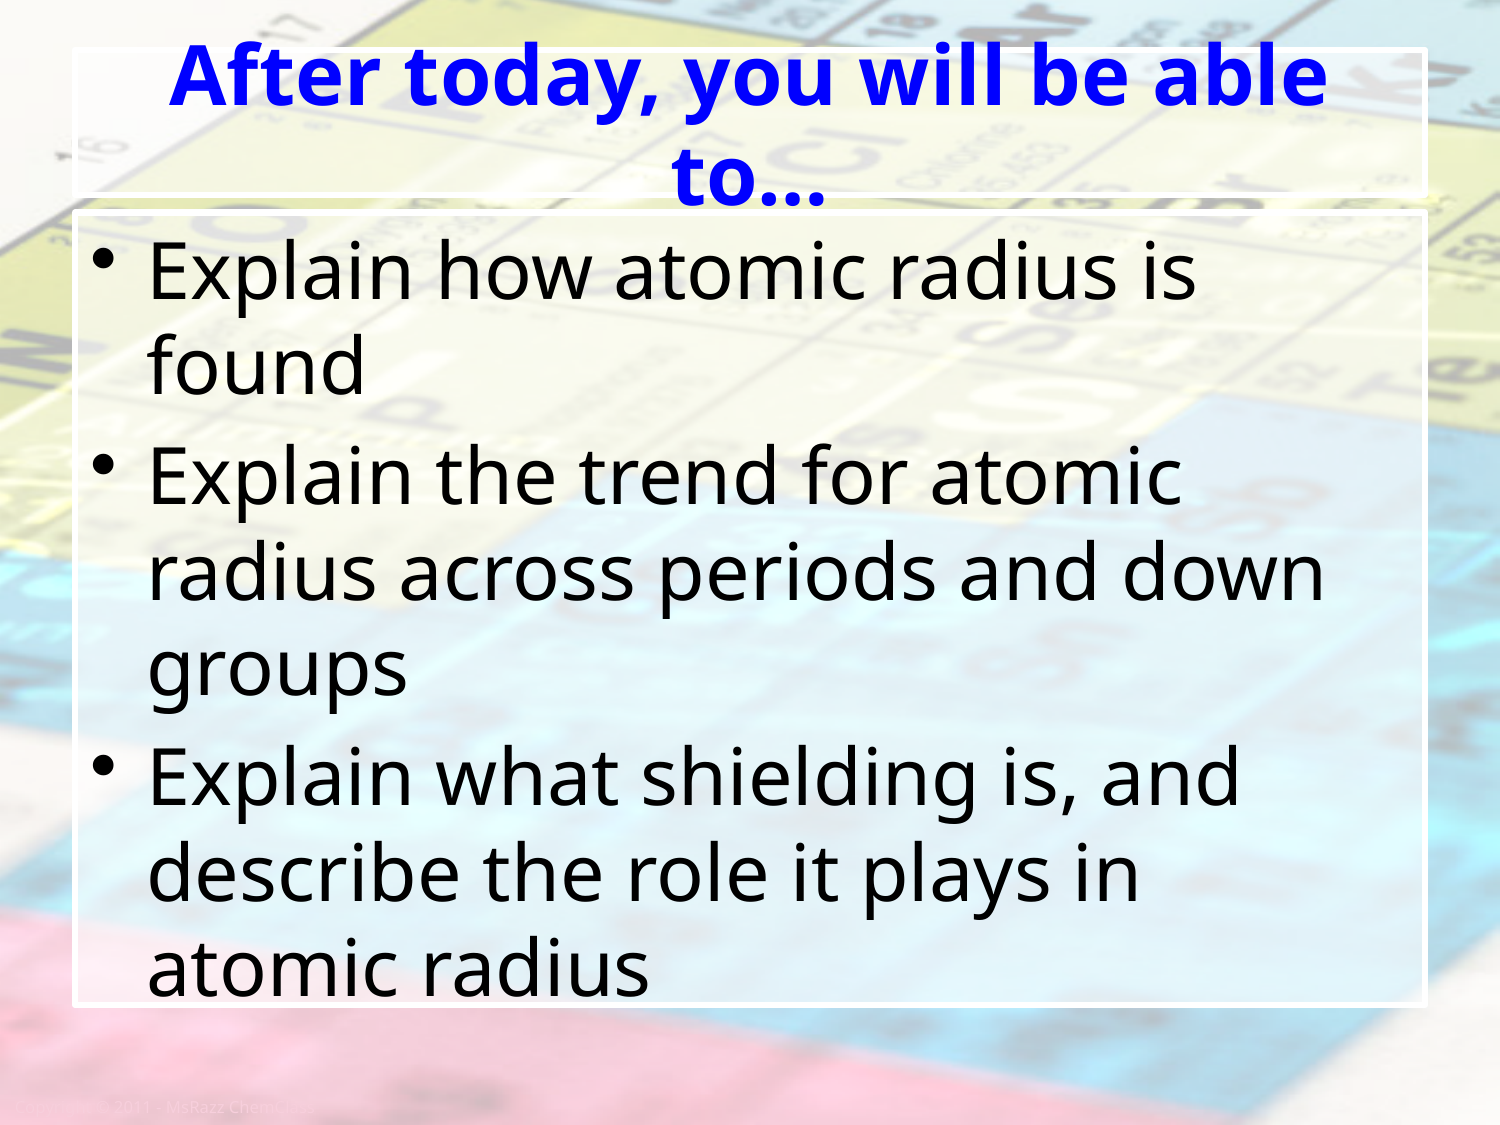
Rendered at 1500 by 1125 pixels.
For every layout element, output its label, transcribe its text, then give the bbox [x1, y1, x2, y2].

list Explain how atomic radius is found Explain the trend for atomic radius across periods and down groups Explain what shielding is, and describe the role it plays in atomic radius [75, 212, 1425, 1005]
title After today, you will be able to… [75, 50, 1425, 196]
